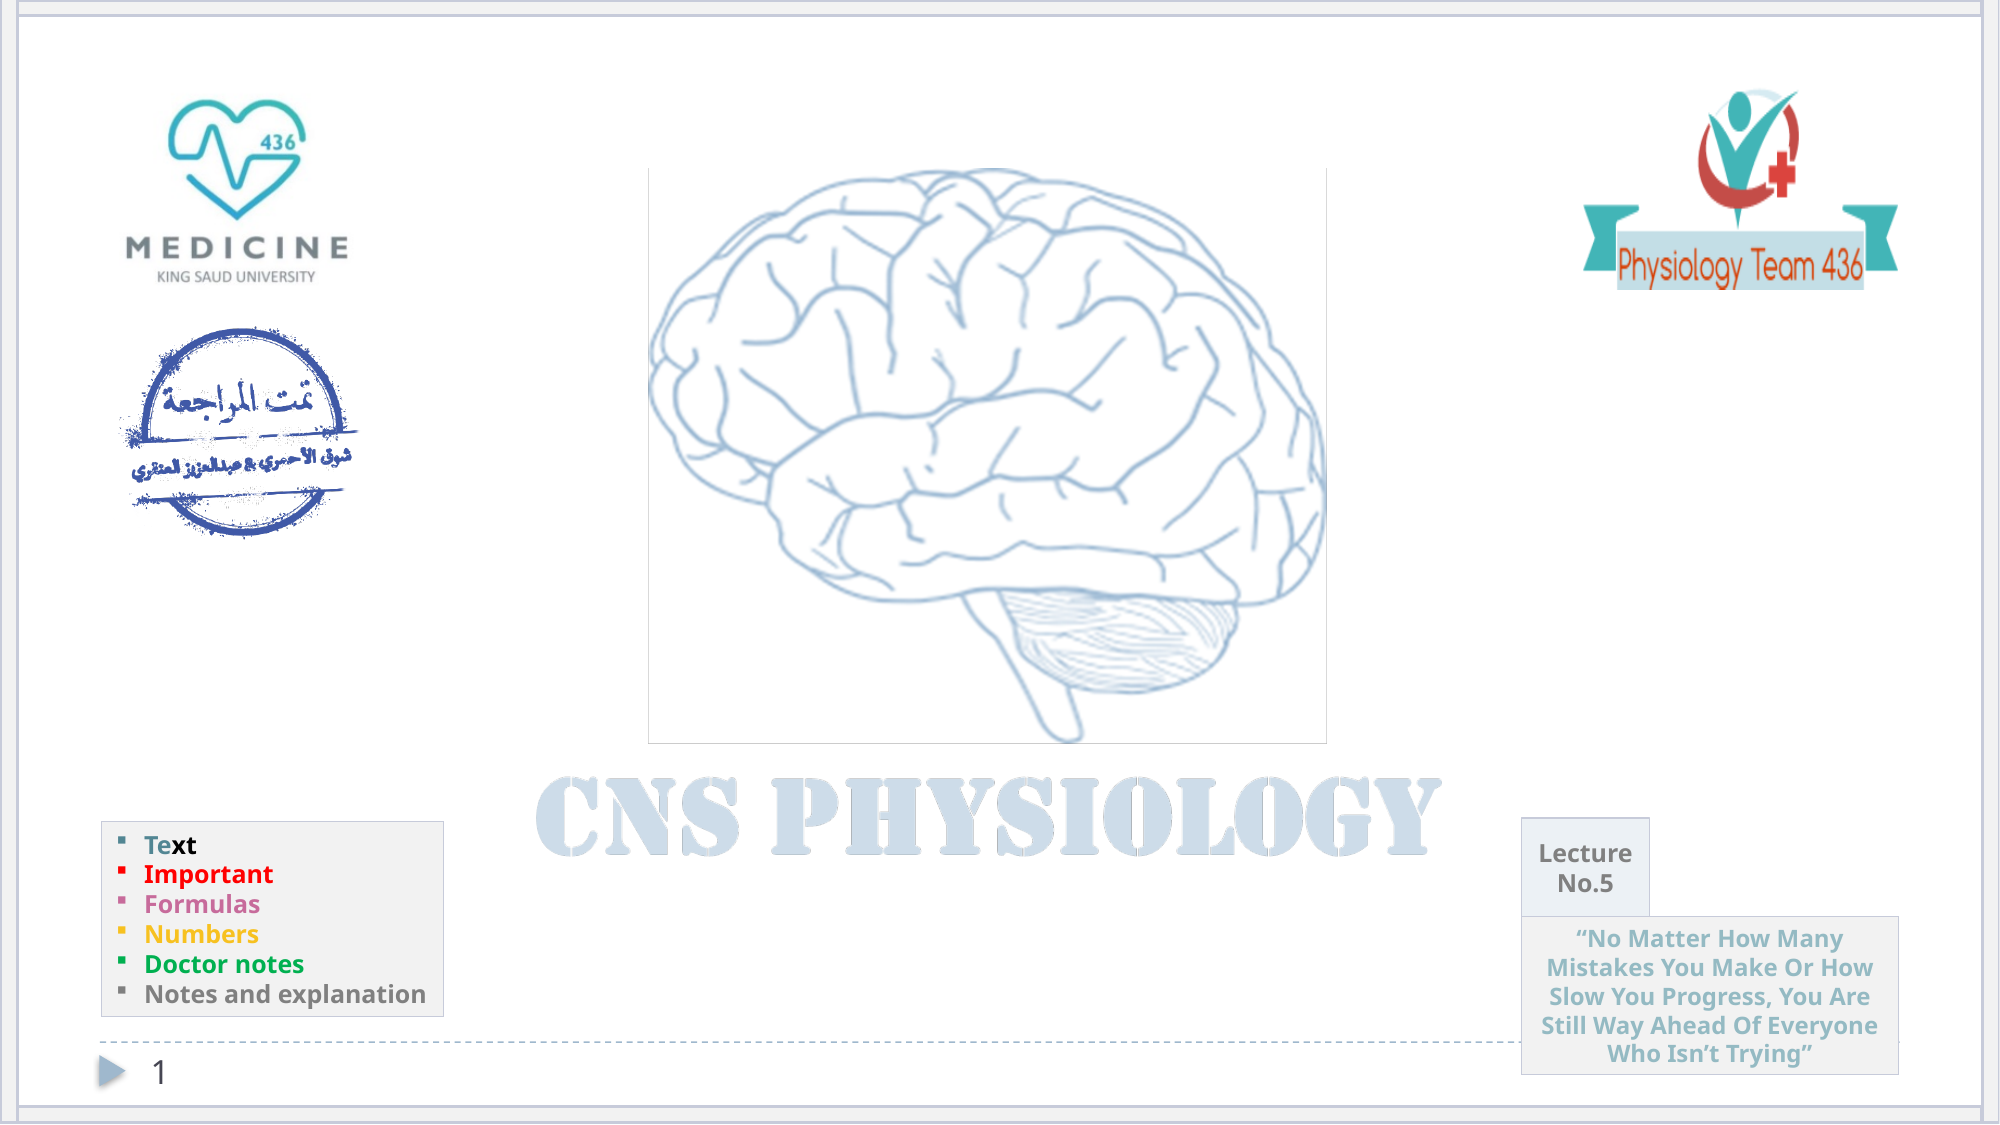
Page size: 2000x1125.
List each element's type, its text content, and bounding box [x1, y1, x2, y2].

picture [1579, 81, 1899, 290]
picture [101, 59, 381, 553]
text_box Lecture No.5 [1520, 817, 1651, 918]
text_box [1981, 0, 2000, 1124]
text_box [16, 1105, 1984, 1124]
text_box [0, 0, 19, 1124]
picture [465, 168, 1509, 954]
slide_number 1 [133, 1042, 568, 1103]
text_box “No Matter How Many Mistakes You Make Or How Slow You Progress, You Are Still Way Ahead Of Everyone Who Isn’t Trying” [1521, 916, 1899, 1075]
text_box Text Important Formulas Numbers Doctor notes Notes and explanation [101, 821, 444, 1017]
text_box [16, 0, 1984, 17]
